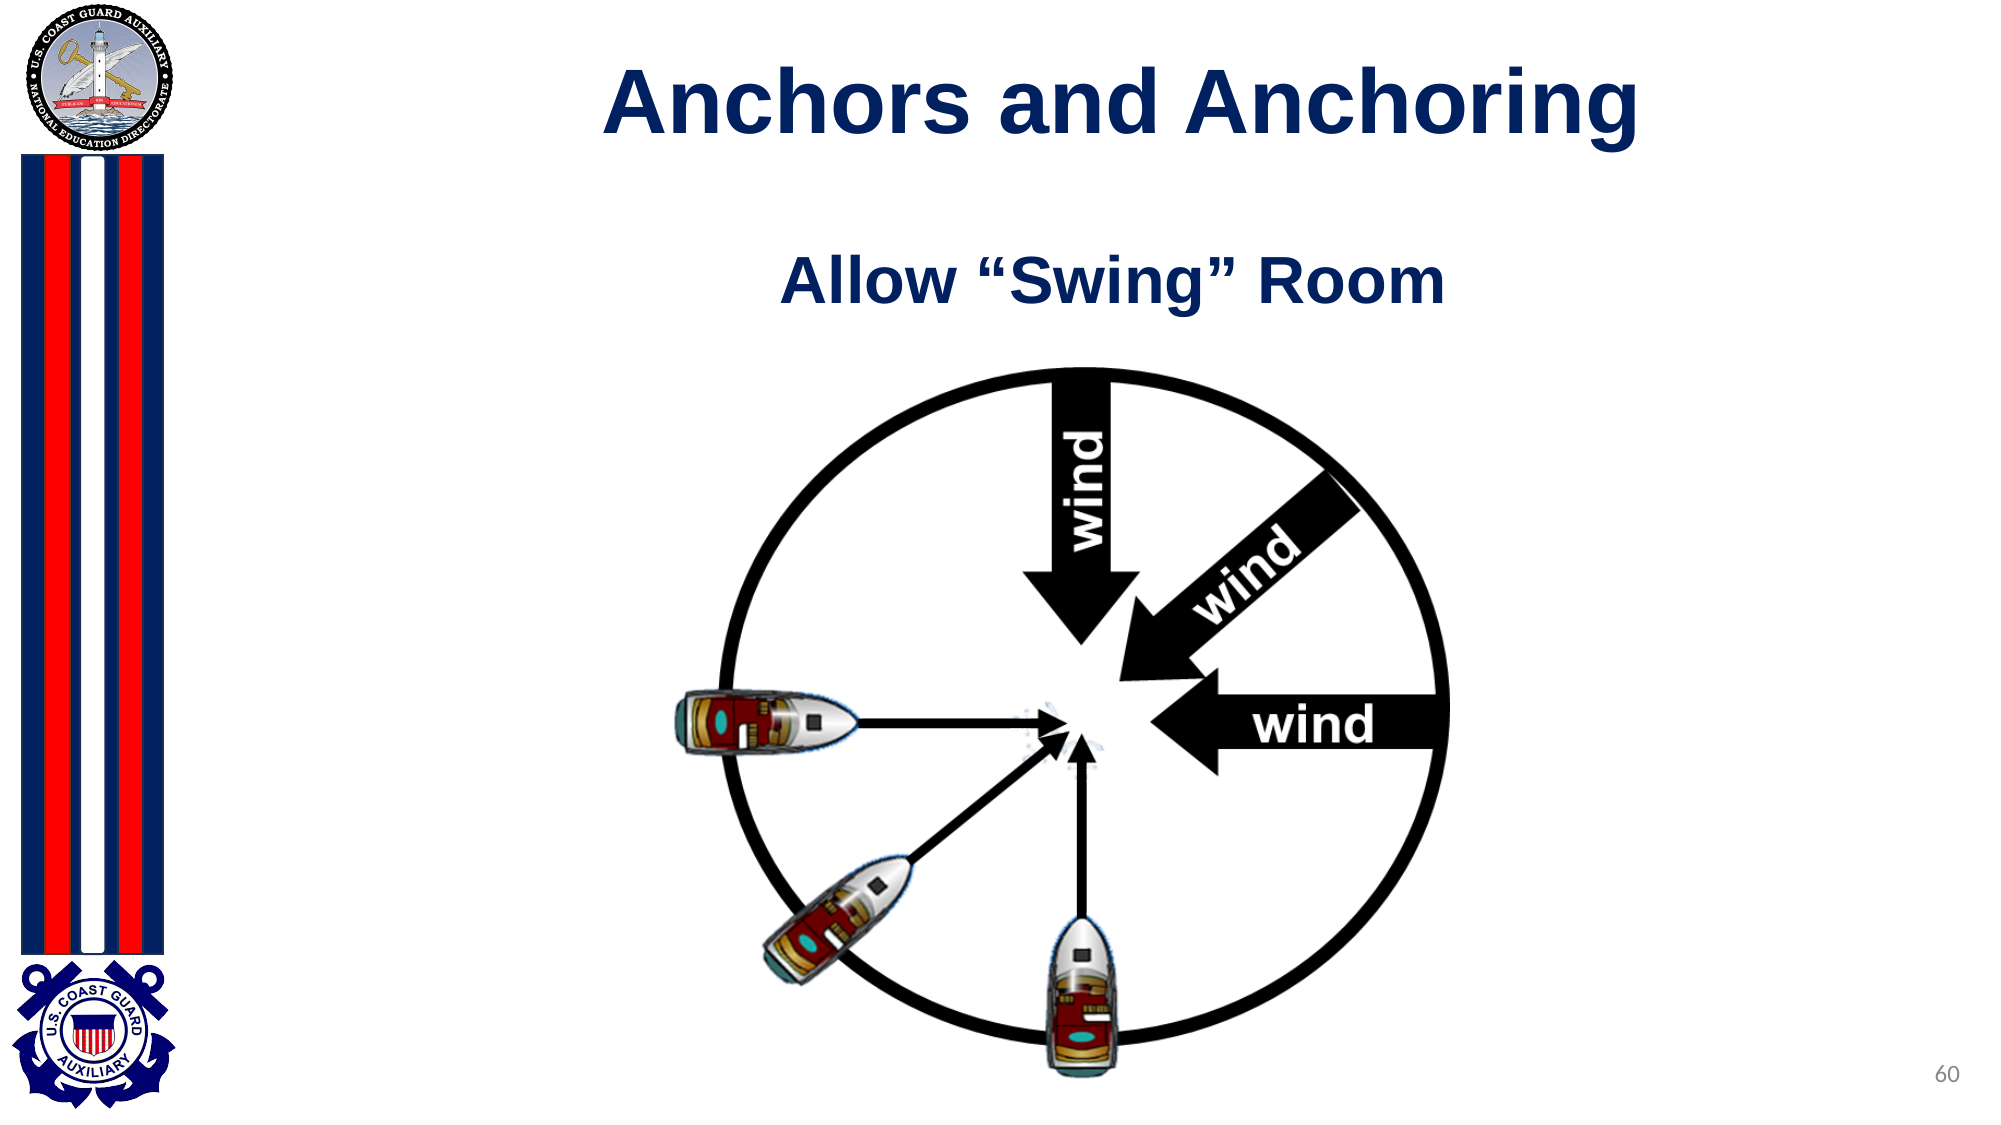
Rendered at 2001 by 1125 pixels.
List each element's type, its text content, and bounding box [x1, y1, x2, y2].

title Anchors and Anchoring [279, 19, 1965, 161]
picture [21, 0, 178, 156]
slide_number 60 [1837, 1042, 1975, 1103]
picture [670, 367, 1450, 1082]
picture [0, 941, 189, 1123]
text_box Allow “Swing” Room [262, 228, 1965, 324]
